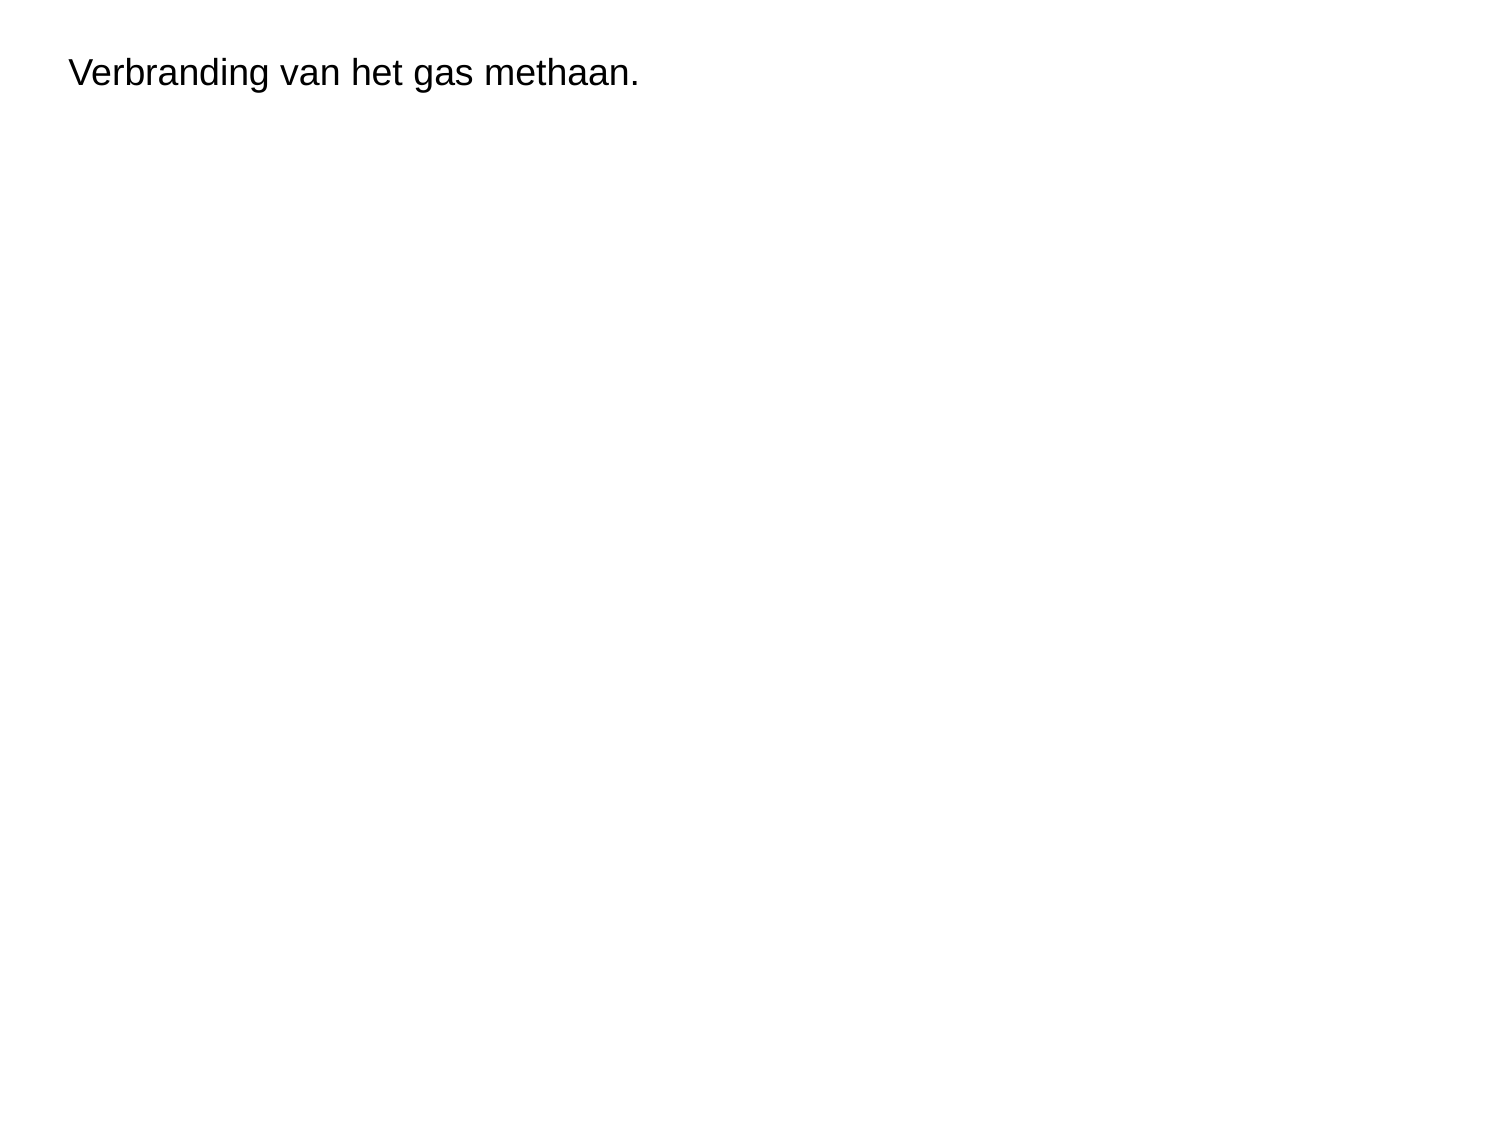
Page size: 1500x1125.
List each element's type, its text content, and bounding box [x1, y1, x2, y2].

text_box Verbranding van het gas methaan. [53, 40, 1471, 101]
